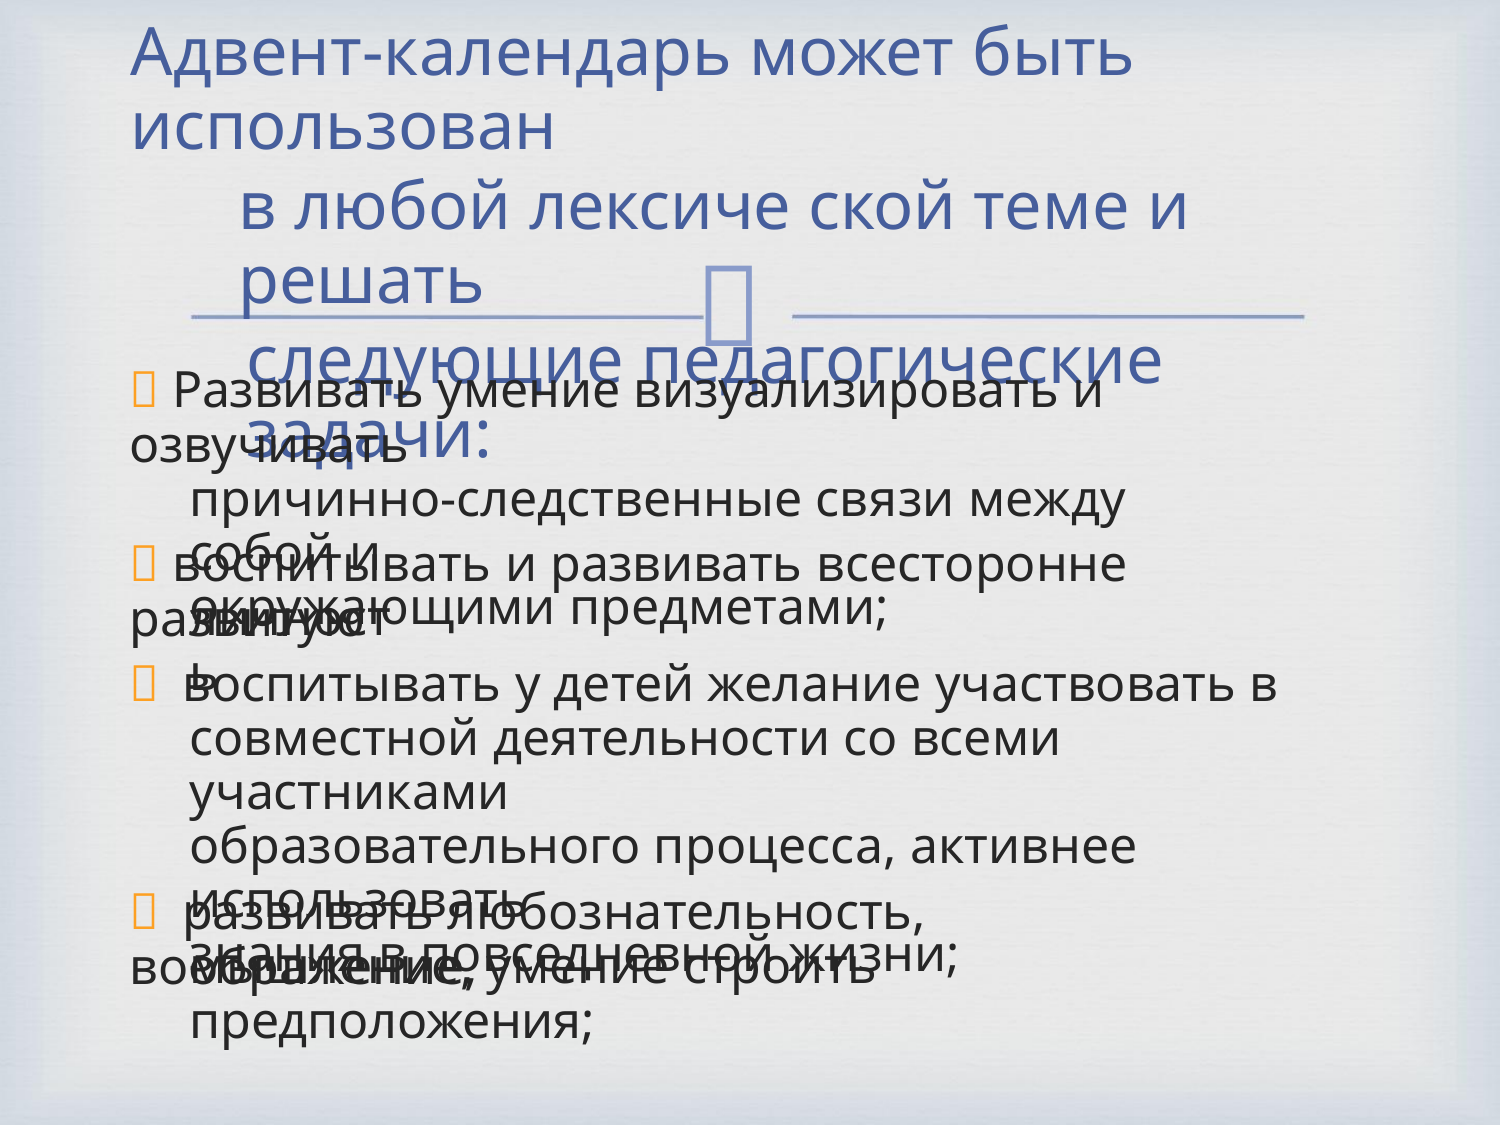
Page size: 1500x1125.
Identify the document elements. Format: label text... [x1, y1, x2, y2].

text_box  развивать любознательность, воображение, [129, 883, 1153, 995]
text_box мышление, умение строить предположения; [189, 938, 1157, 1049]
text_box Адвент-календарь может быть использован в любой лексиче ской теме и решать следующие педагогические задачи: [130, 14, 1393, 471]
text_box [0, 0, 1500, 1125]
text_box  воспитывать у детей желание участвовать в совместной деятельности со всеми участниками образовательного процесса, активнее использовать знания в повседневной жизни; [129, 655, 1303, 982]
text_box личность [189, 590, 412, 655]
text_box  Развивать умение визуализировать и озвучивать причинно-следственные связи между собой и окружающими предметами; [129, 361, 1240, 635]
text_box  [695, 244, 833, 361]
text_box  воспитывать и развивать всесторонне развитую [129, 535, 1232, 647]
